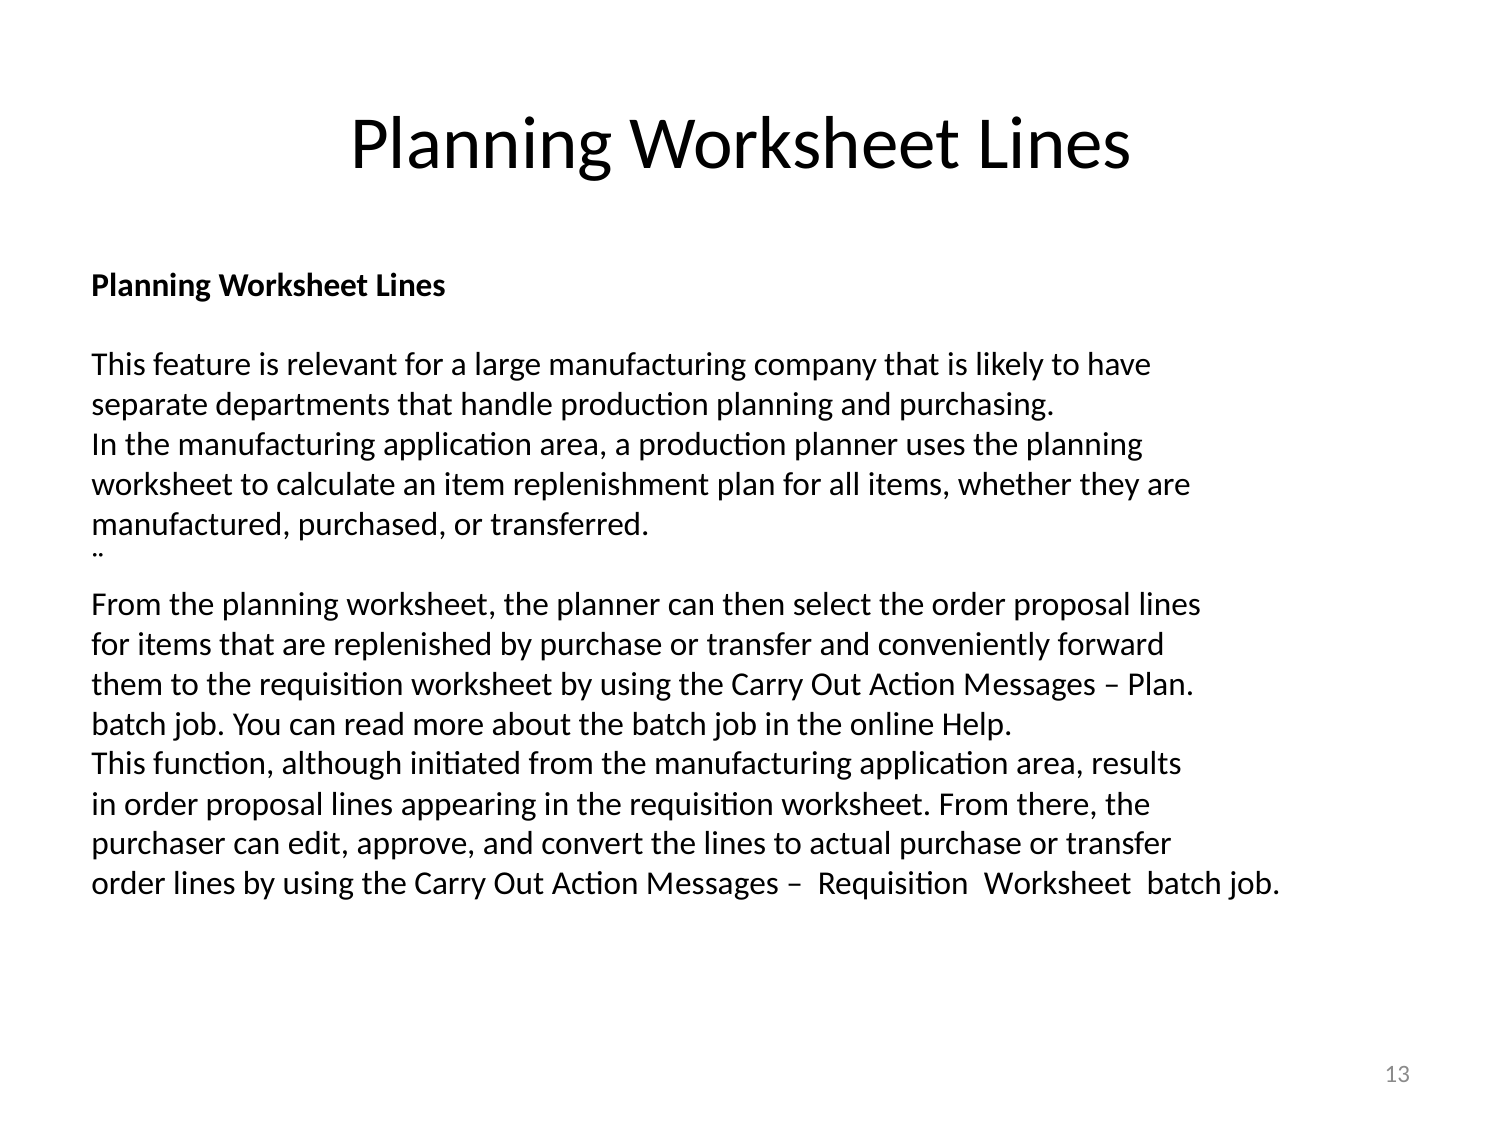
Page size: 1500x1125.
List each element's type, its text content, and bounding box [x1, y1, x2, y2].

text_box Planning Worksheet Lines This feature is relevant for a large manufacturing company that is likely to have separate departments that handle production planning and purchasing. In the manufacturing application area, a production planner uses the planning worksheet to calculate an item replenishment plan for all items, whether they are manufactured, purchased, or transferred. ¨ From the planning worksheet, the planner can then select the order proposal lines for items that are replenished by purchase or transfer and conveniently forward them to the requisition worksheet by using the Carry Out Action Messages – Plan. batch job. You can read more about the batch job in the online Help. This function, although initiated from the manufacturing application area, results in order proposal lines appearing in the requisition worksheet. From there, the purchaser can edit, approve, and convert the lines to actual purchase or transfer order lines by using the Carry Out Action Messages – Requisition Worksheet batch job. [76, 255, 1424, 909]
slide_number 13 [1074, 1042, 1425, 1103]
title Planning Worksheet Lines [75, 45, 1425, 233]
